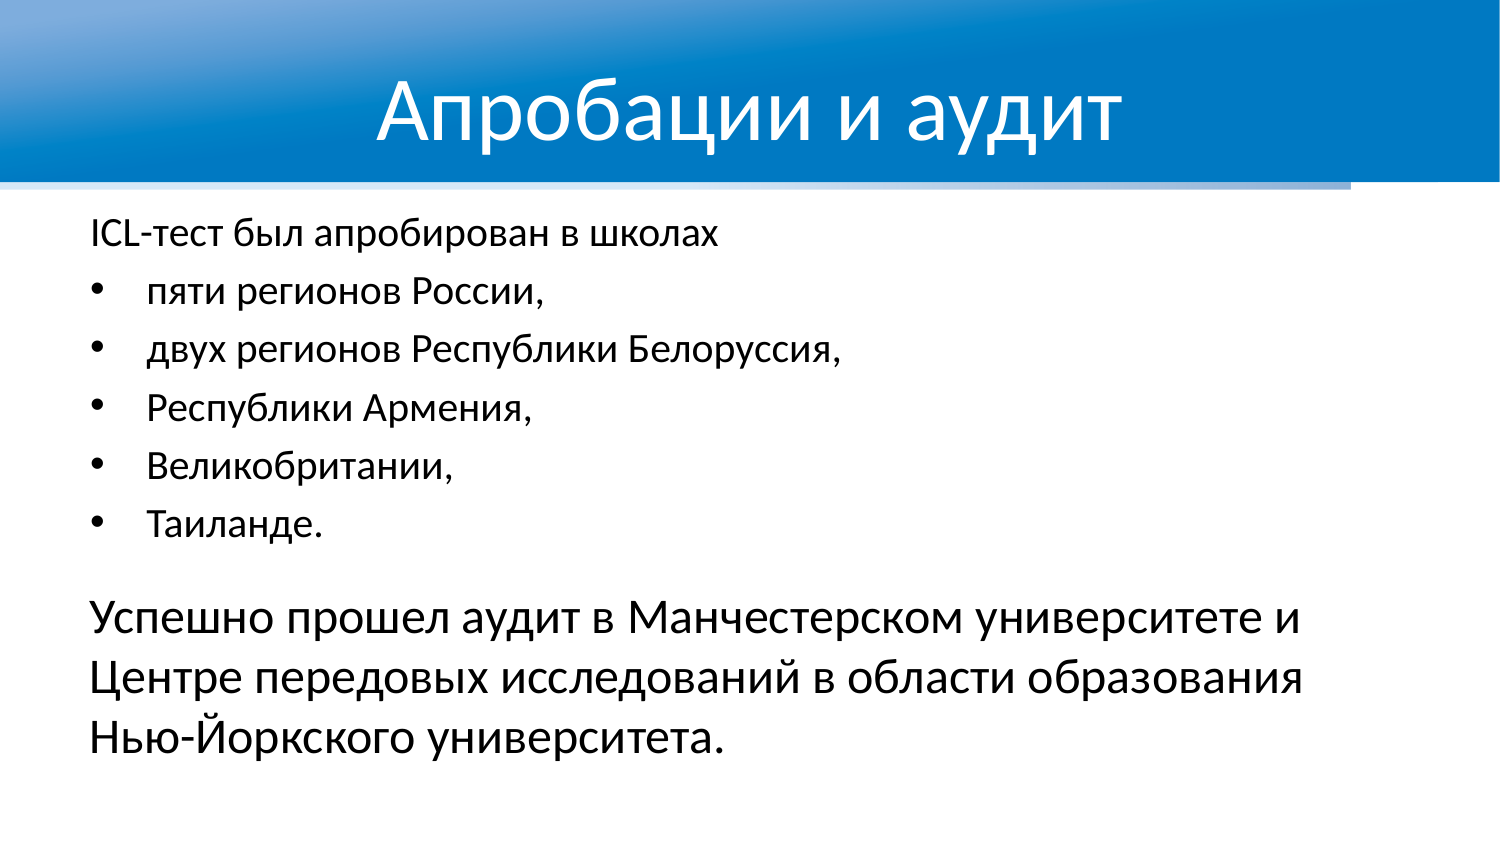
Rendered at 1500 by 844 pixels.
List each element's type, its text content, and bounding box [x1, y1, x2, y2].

text_box Успешно прошел аудит в Манчестерском университете и Центре передовых исследований в области образования Нью-Йоркского университета. [74, 576, 1389, 772]
list ICL-тест был апробирован в школах пяти регионов России, двух регионов Республики Белоруссия, Республики Армения, Великобритании, Таиланде. [74, 198, 1426, 754]
picture [0, 0, 1500, 191]
